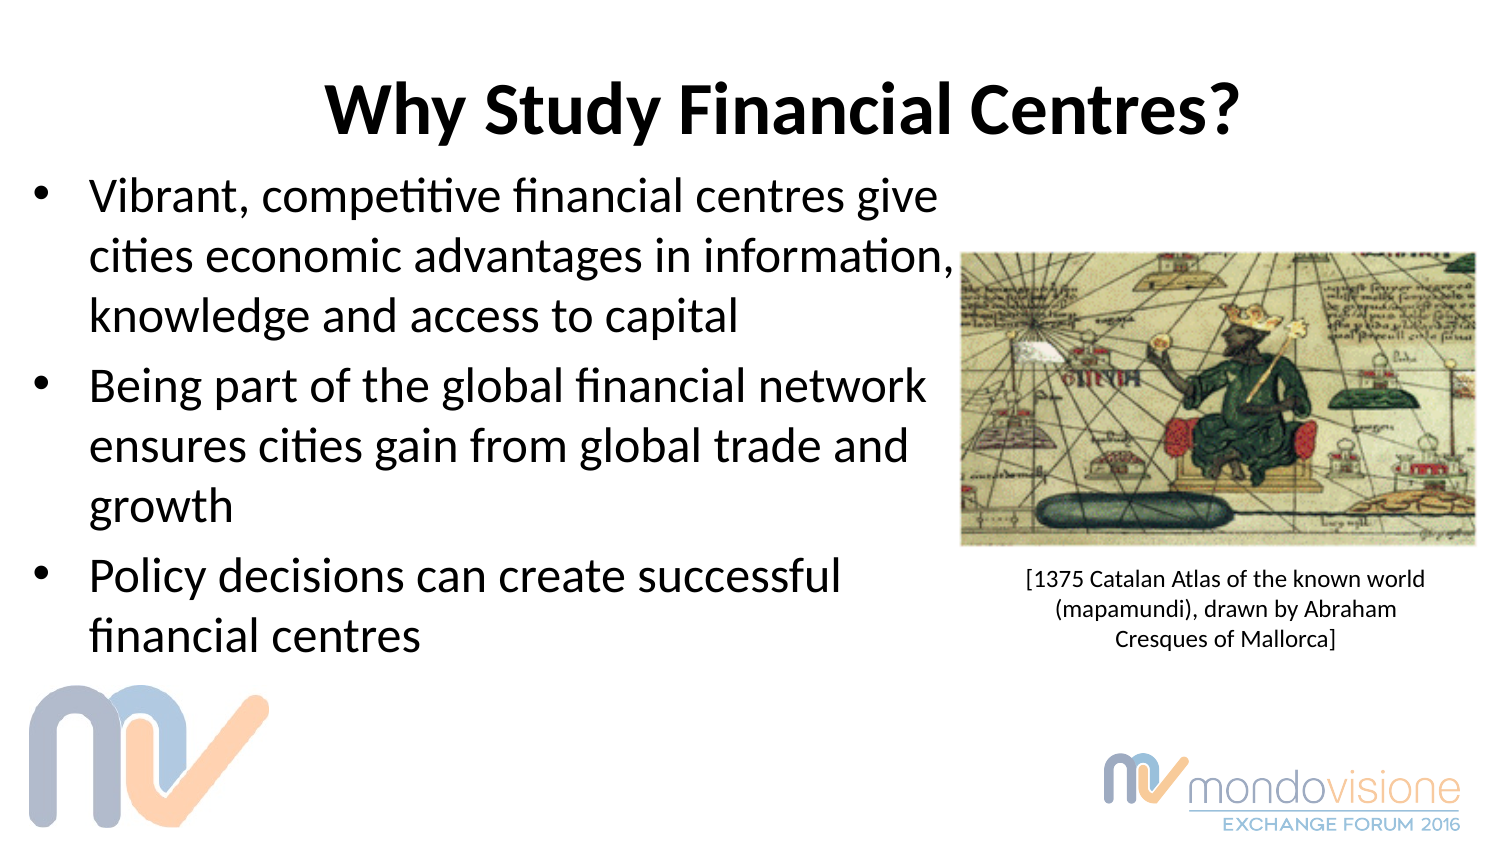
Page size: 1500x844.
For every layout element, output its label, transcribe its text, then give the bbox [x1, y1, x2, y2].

title Why Study Financial Centres? [75, 33, 1425, 175]
picture [958, 250, 1479, 549]
picture [1104, 753, 1460, 831]
text_box [1375 Catalan Atlas of the known world (mapamundi), drawn by Abraham Cresques of Mallorca] [1007, 557, 1445, 660]
picture [29, 788, 269, 828]
list Vibrant, competitive financial centres give cities economic advantages in information, knowledge and access to capital Being part of the global financial network ensures cities gain from global trade and growth Policy decisions can create successful financial centres [17, 155, 1034, 788]
